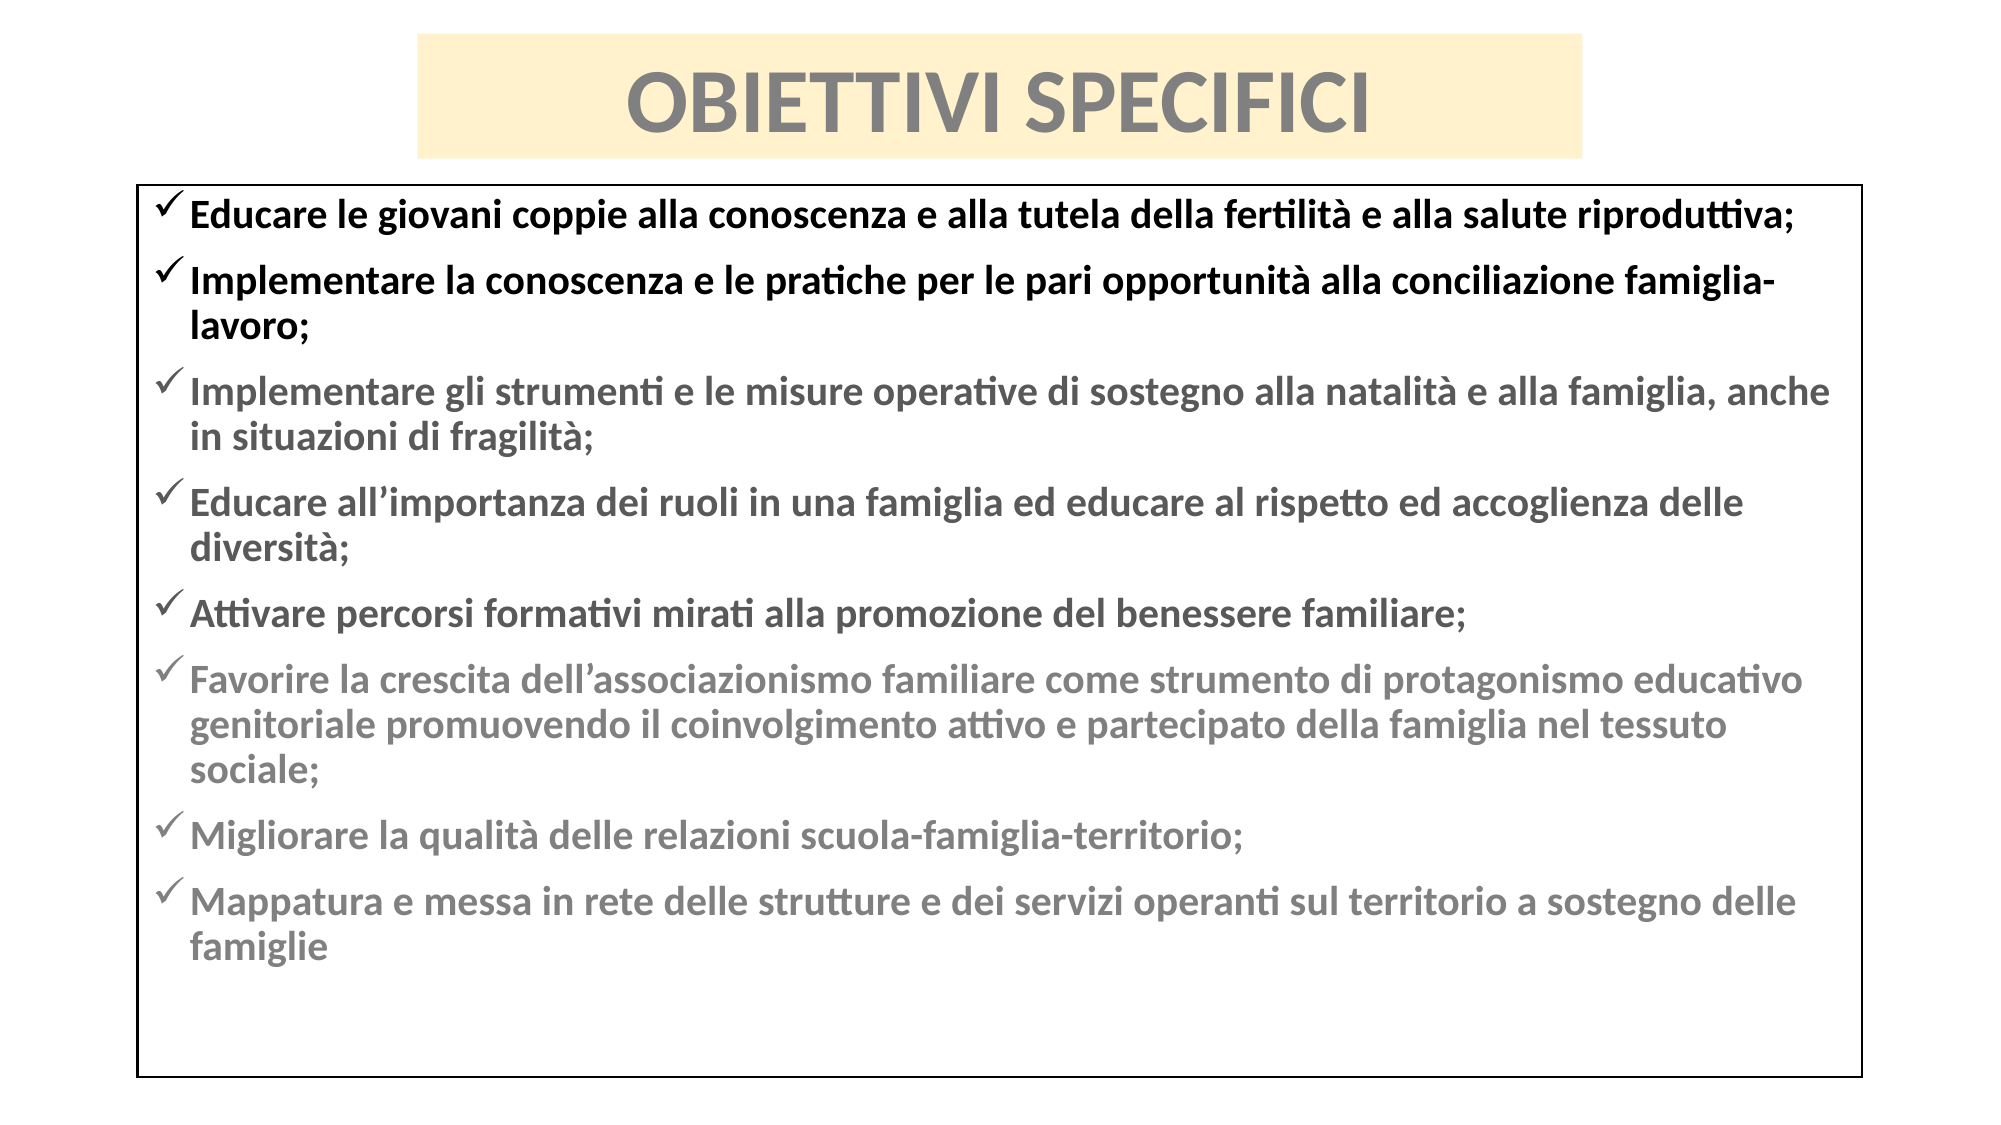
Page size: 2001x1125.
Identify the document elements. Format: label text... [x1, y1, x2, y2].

list Educare le giovani coppie alla conoscenza e alla tutela della fertilità e alla salute riproduttiva; Implementare la conoscenza e le pratiche per le pari opportunità alla conciliazione famiglia-lavoro; Implementare gli strumenti e le misure operative di sostegno alla natalità e alla famiglia, anche in situazioni di fragilità; Educare all’importanza dei ruoli in una famiglia ed educare al rispetto ed accoglienza delle diversità; Attivare percorsi formativi mirati alla promozione del benessere familiare; Favorire la crescita dell’associazionismo familiare come strumento di protagonismo educativo genitoriale promuovendo il coinvolgimento attivo e partecipato della famiglia nel tessuto sociale; Migliorare la qualità delle relazioni scuola-famiglia-territorio; Mappatura e messa in rete delle strutture e dei servizi operanti sul territorio a sostegno delle famiglie [136, 184, 1863, 1078]
text_box OBIETTIVI SPECIFICI [417, 33, 1583, 159]
